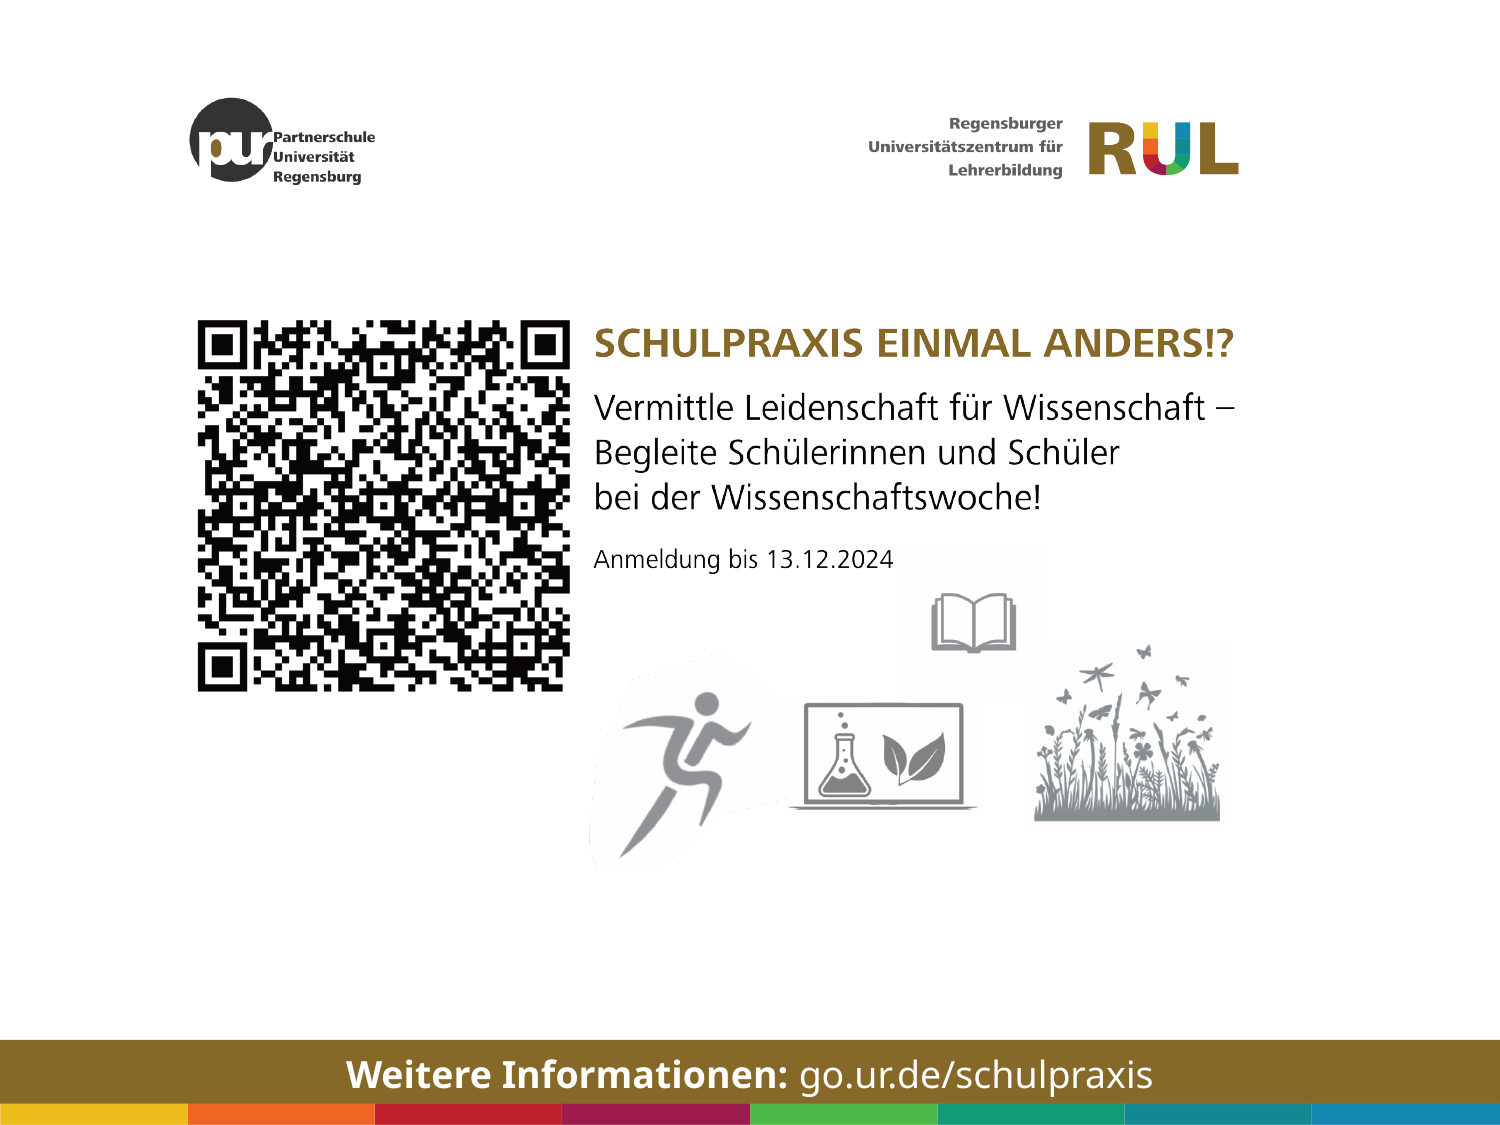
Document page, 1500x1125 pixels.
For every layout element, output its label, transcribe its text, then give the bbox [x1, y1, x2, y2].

text_box [0, 1039, 1500, 1043]
picture [592, 326, 1266, 373]
text_box Weitere Informationen: go.ur.de/schulpraxis [0, 1043, 1500, 1103]
picture [189, 311, 1500, 964]
picture [0, 1103, 1500, 1125]
picture [189, 97, 375, 190]
picture [811, 63, 1243, 234]
